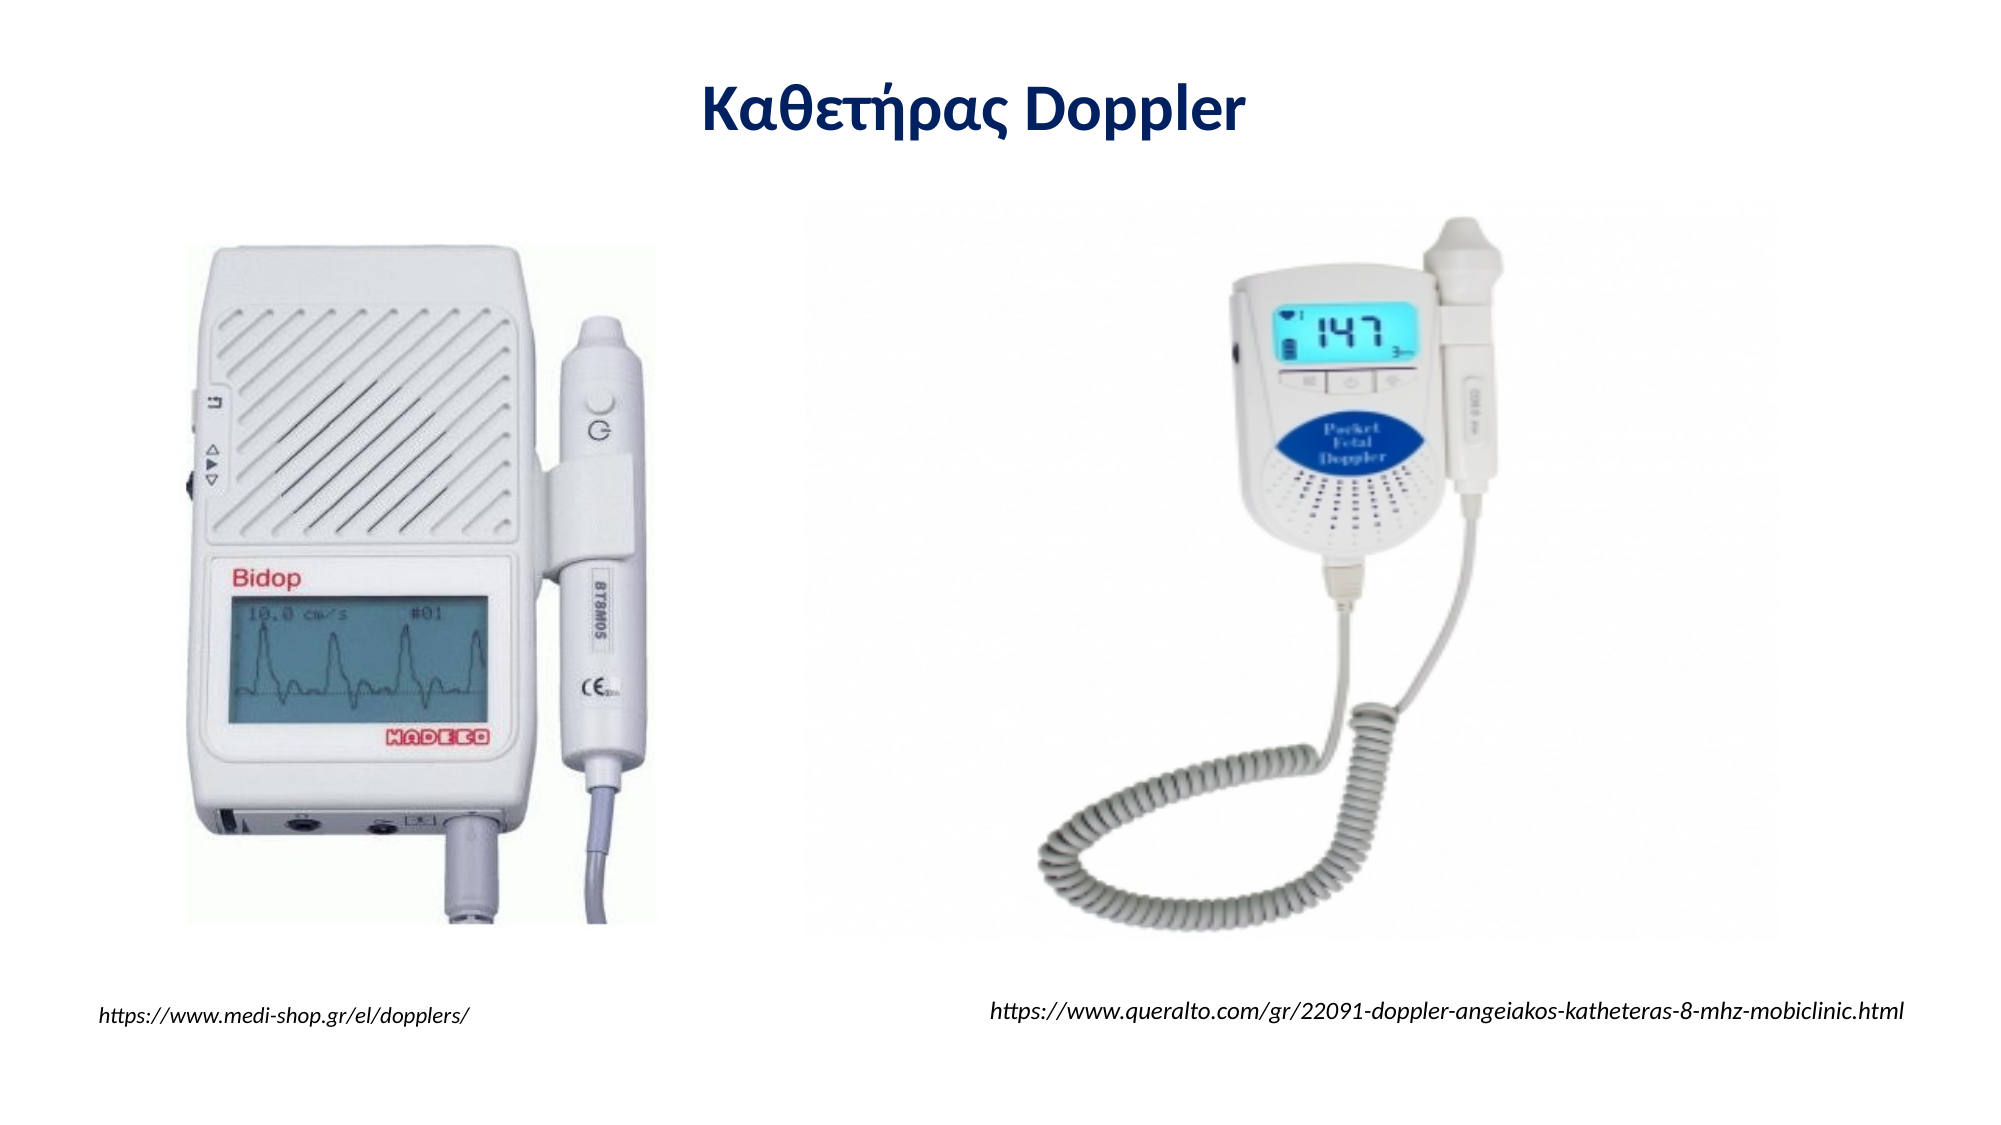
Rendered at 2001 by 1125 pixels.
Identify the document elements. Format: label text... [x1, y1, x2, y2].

text_box Καθετήρας Doppler [687, 56, 1263, 152]
picture [805, 199, 1779, 941]
text_box https://www.medi-shop.gr/el/dopplers/ [83, 993, 485, 1036]
picture [66, 229, 778, 941]
text_box https://www.queralto.com/gr/22091-doppler-angeiakos-katheteras-8-mhz-mobiclinic.html [974, 987, 1975, 1033]
